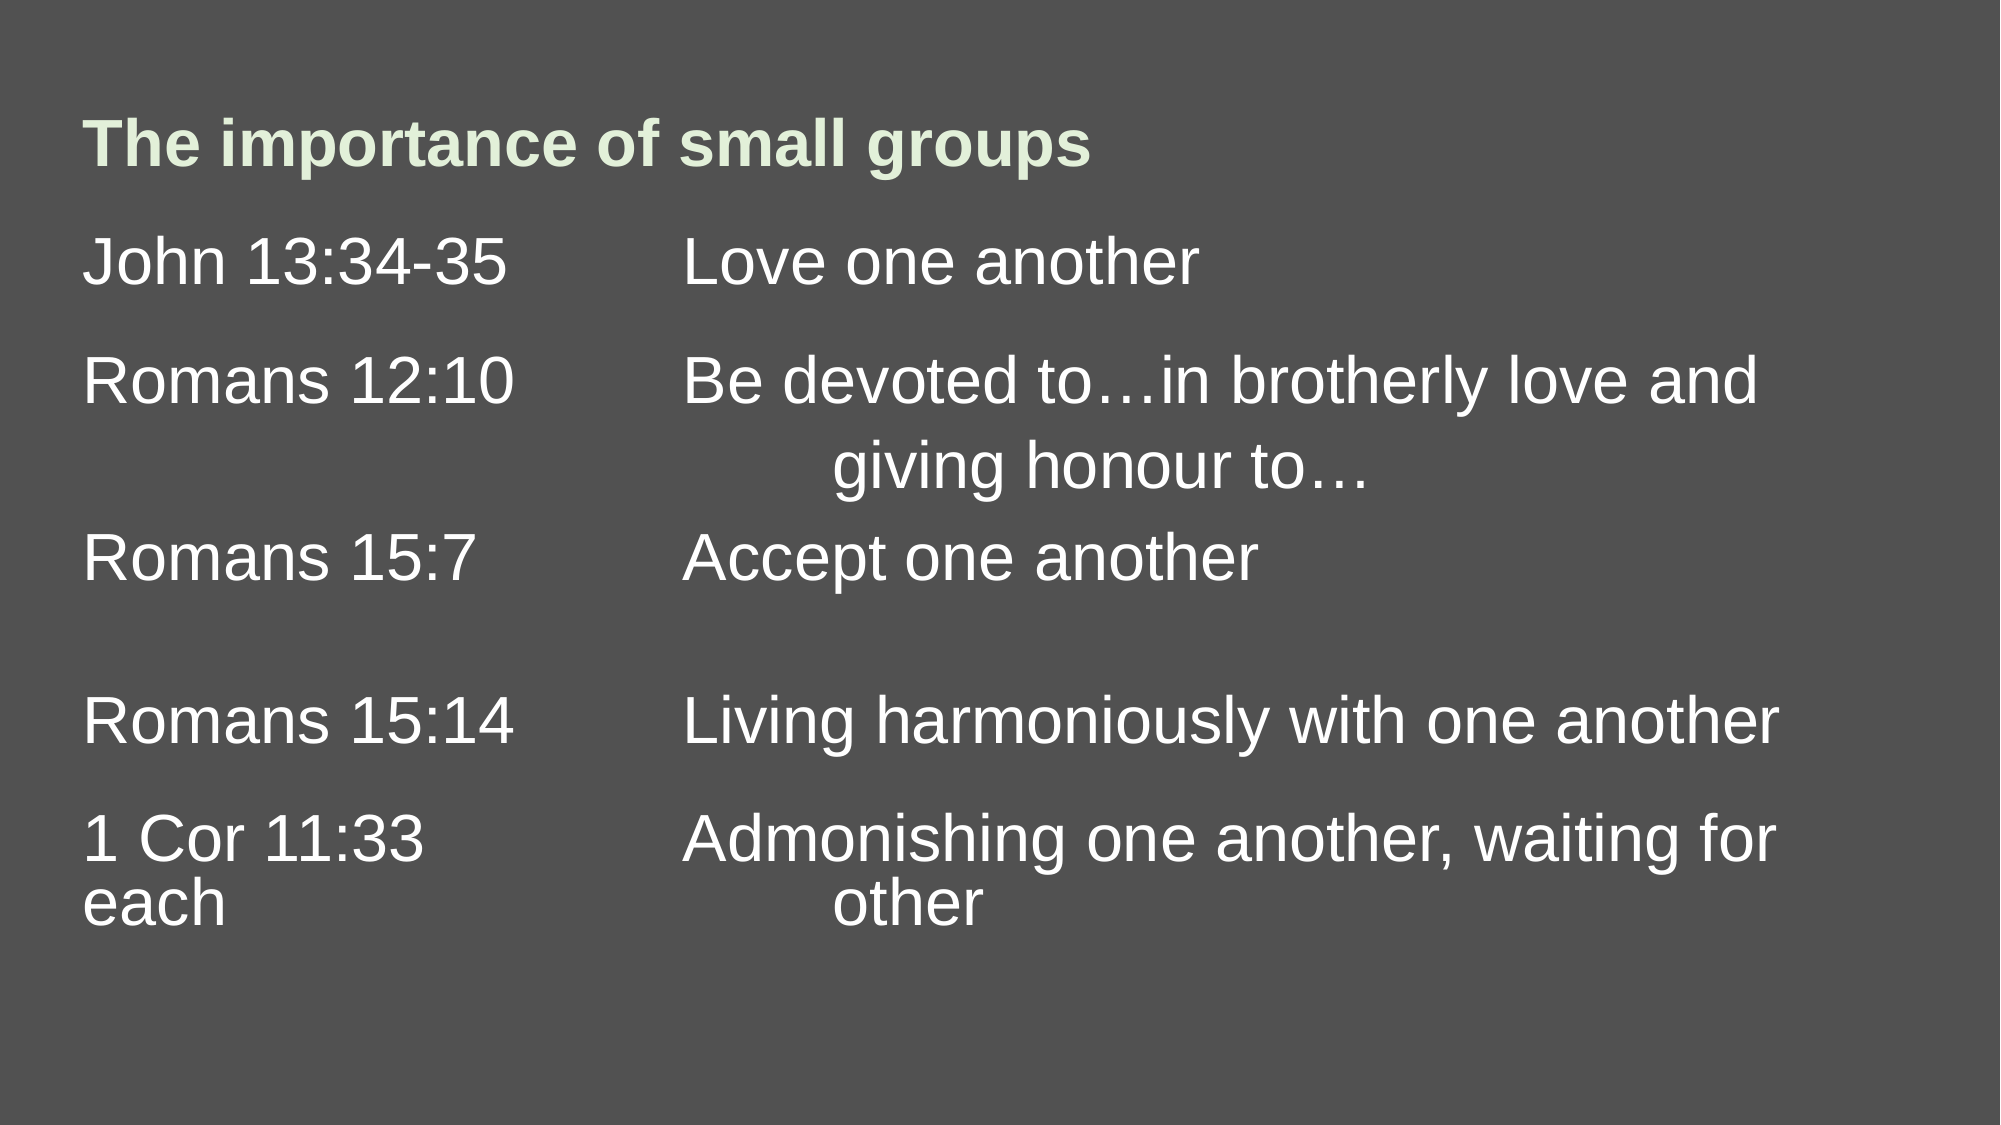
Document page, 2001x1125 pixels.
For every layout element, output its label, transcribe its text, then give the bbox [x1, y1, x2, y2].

text_box The importance of small groups [67, 101, 1568, 209]
text_box John 13:34-35 Love one another Romans 12:10 Be devoted to…in brotherly love and giving honour to… Romans 15:7 Accept one another Romans 15:14 Living harmoniously with one another 1 Cor 11:33 Admonishing one another, waiting for each other [67, 219, 1945, 327]
